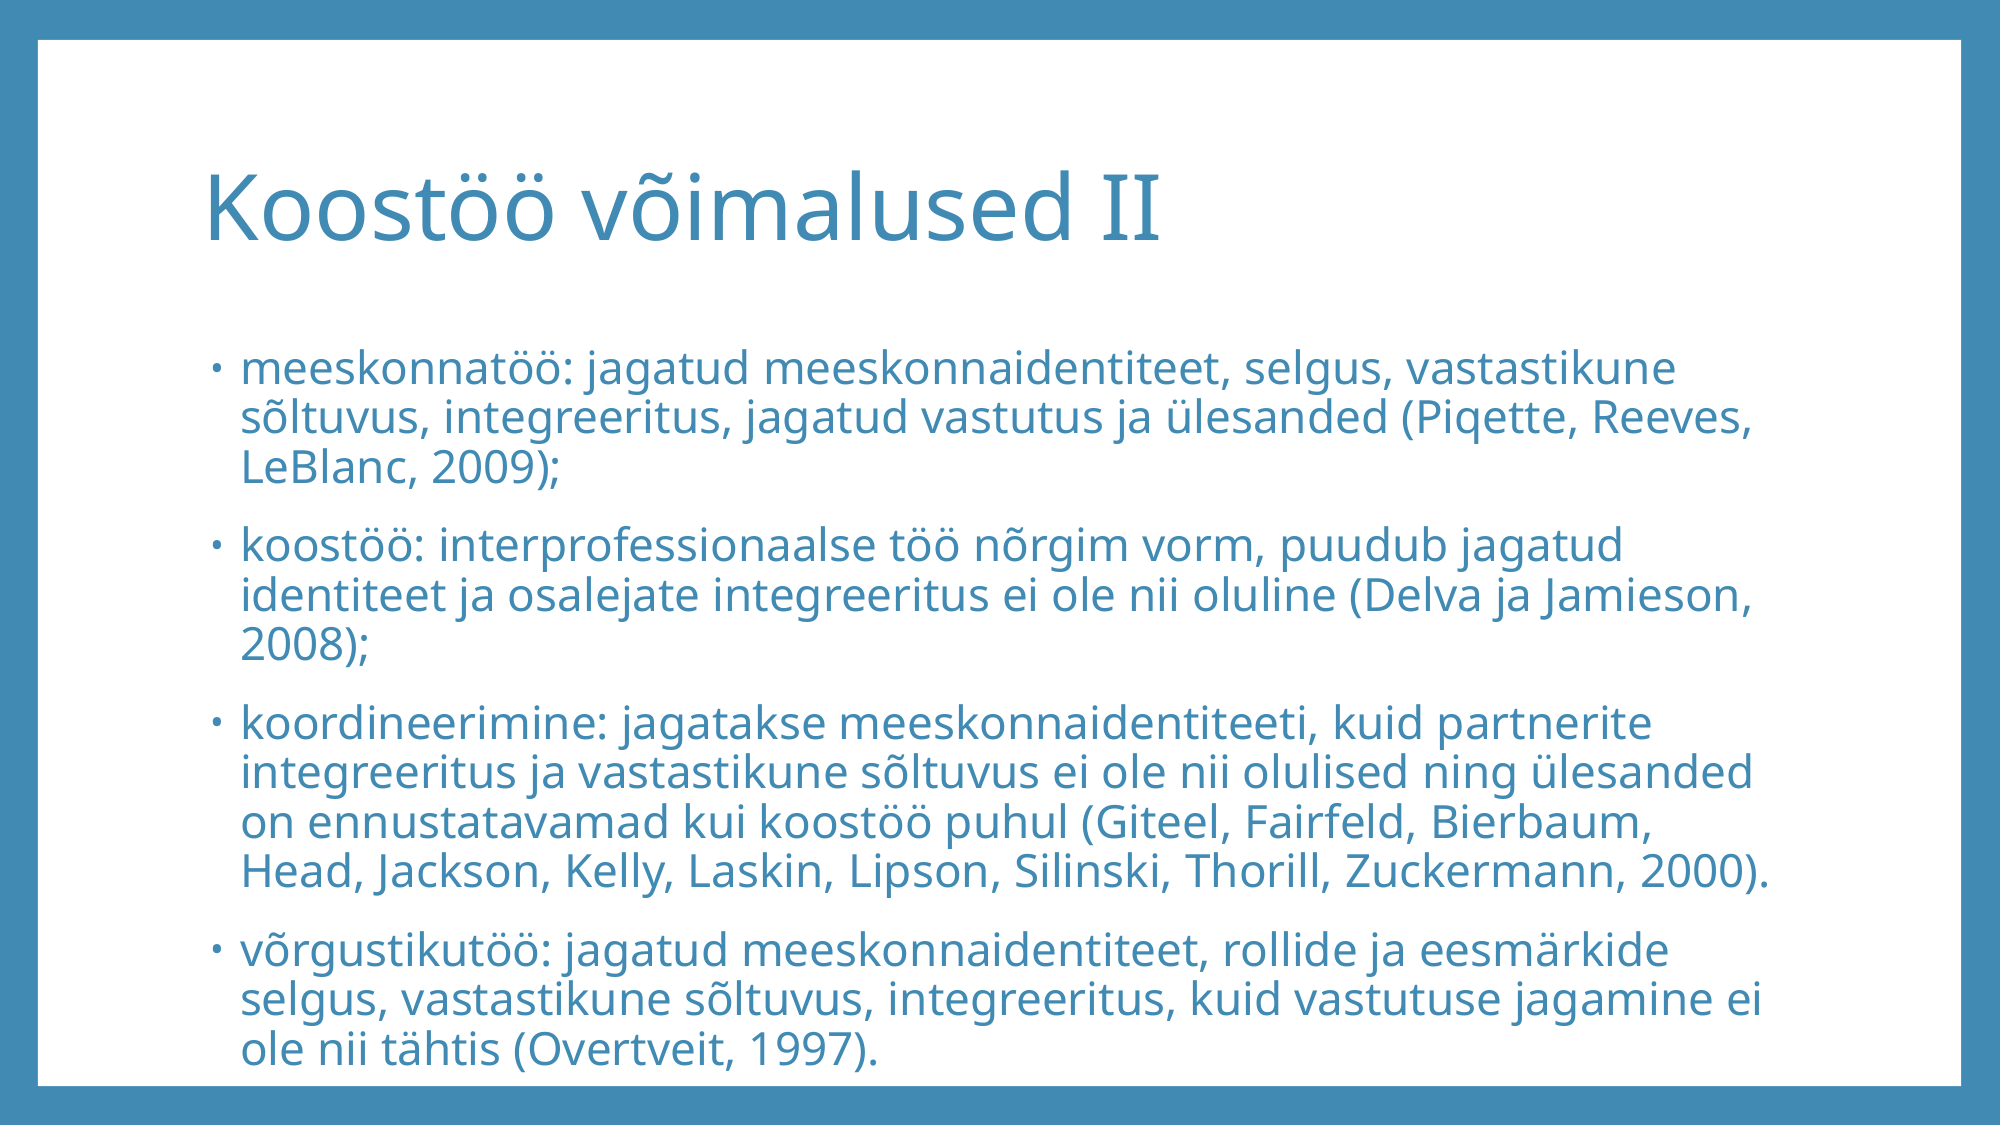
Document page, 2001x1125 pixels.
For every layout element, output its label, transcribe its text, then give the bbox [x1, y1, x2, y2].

list meeskonnatöö: jagatud meeskonnaidentiteet, selgus, vastastikune sõltuvus, integreeritus, jagatud vastutus ja ülesanded (Piqette, Reeves, LeBlanc, 2009); koostöö: interprofessionaalse töö nõrgim vorm, puudub jagatud identiteet ja osalejate integreeritus ei ole nii oluline (Delva ja Jamieson, 2008); koordineerimine: jagatakse meeskonnaidentiteeti, kuid partnerite integreeritus ja vastastikune sõltuvus ei ole nii olulised ning ülesanded on ennustatavamad kui koostöö puhul (Giteel, Fairfeld, Bierbaum, Head, Jackson, Kelly, Laskin, Lipson, Silinski, Thorill, Zuckermann, 2000). võrgustikutöö: jagatud meeskonnaidentiteet, rollide ja eesmärkide selgus, vastastikune sõltuvus, integreeritus, kuid vastutuse jagamine ei ole nii tähtis (Overtveit, 1997). [187, 337, 1808, 1000]
title Koostöö võimalused II [187, 99, 1808, 323]
